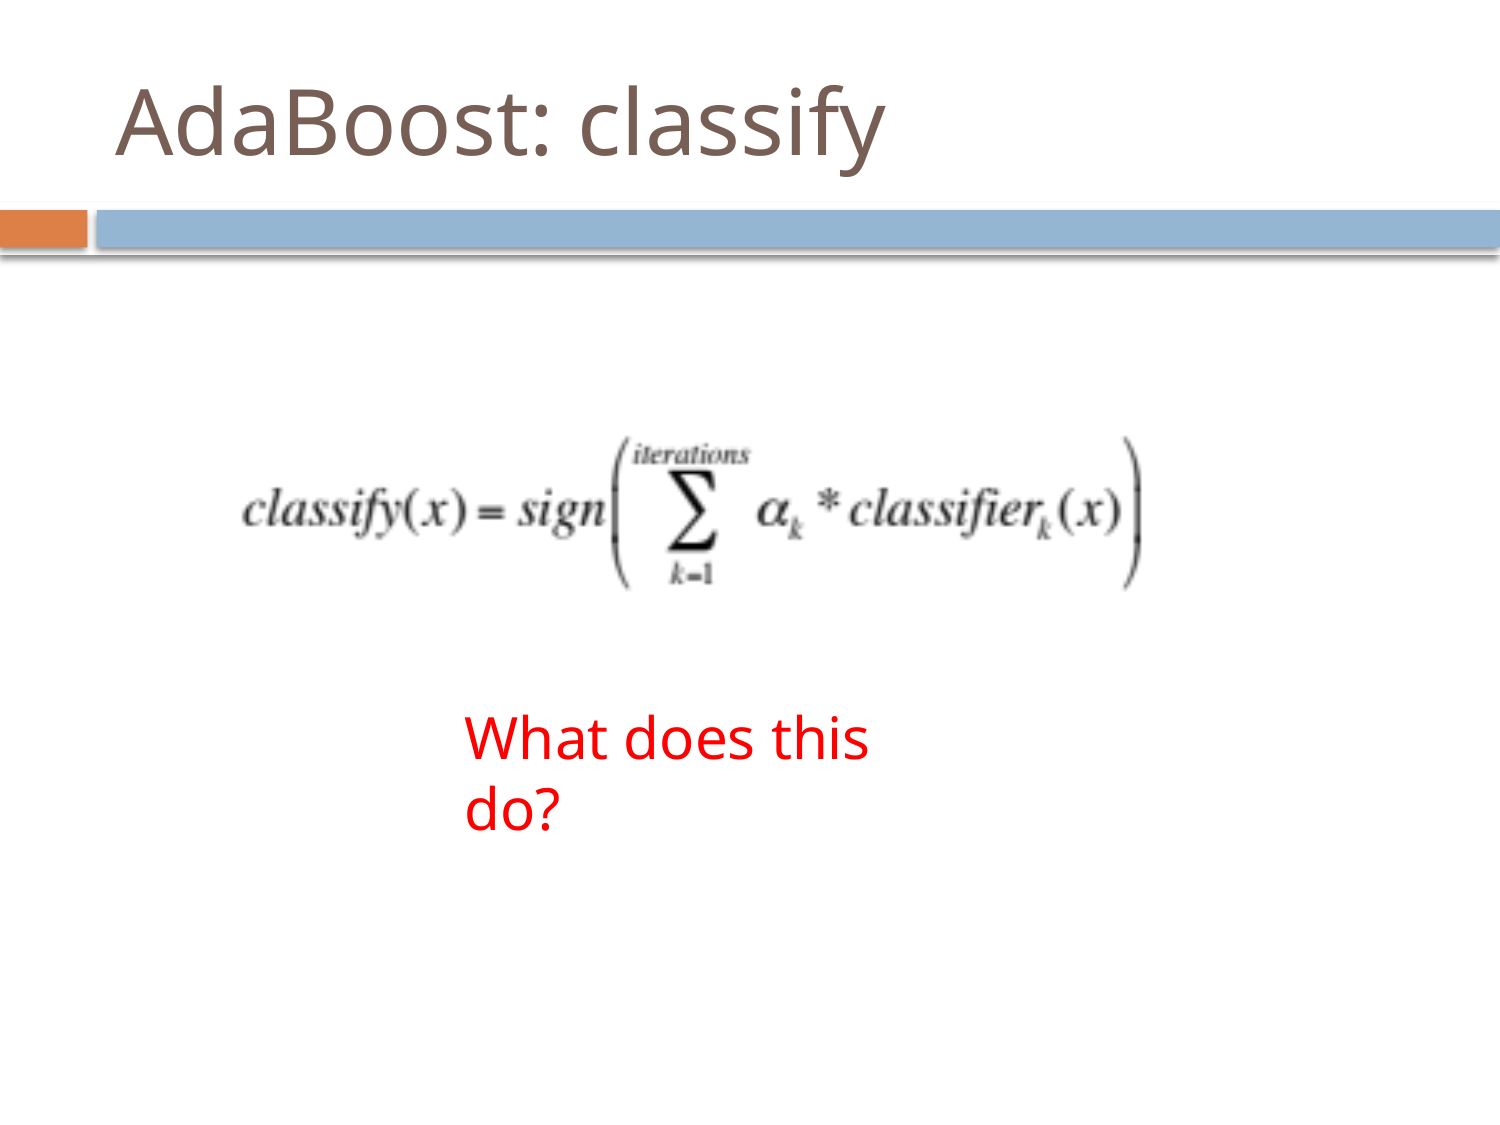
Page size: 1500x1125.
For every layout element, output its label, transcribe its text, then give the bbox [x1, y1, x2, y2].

text_box What does this do? [449, 694, 988, 849]
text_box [237, 424, 1149, 593]
title AdaBoost: classify [100, 37, 1438, 200]
